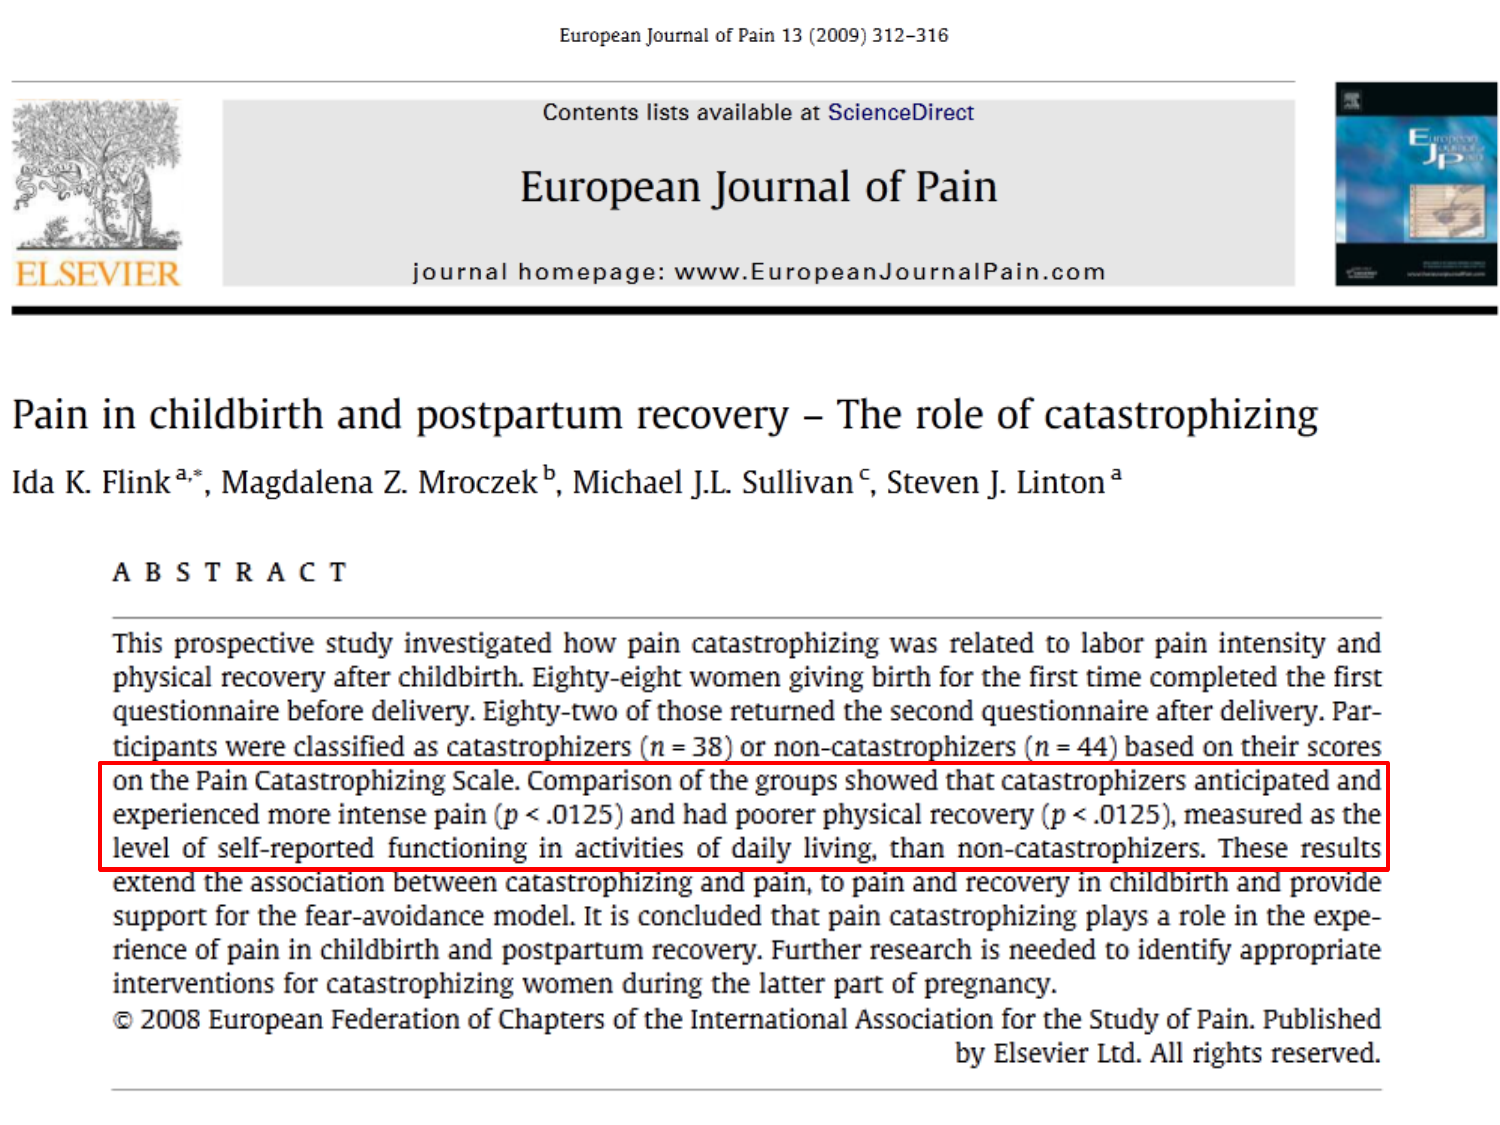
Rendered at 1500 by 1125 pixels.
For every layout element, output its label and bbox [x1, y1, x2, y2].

picture [0, 26, 1500, 504]
picture [100, 526, 1386, 1096]
